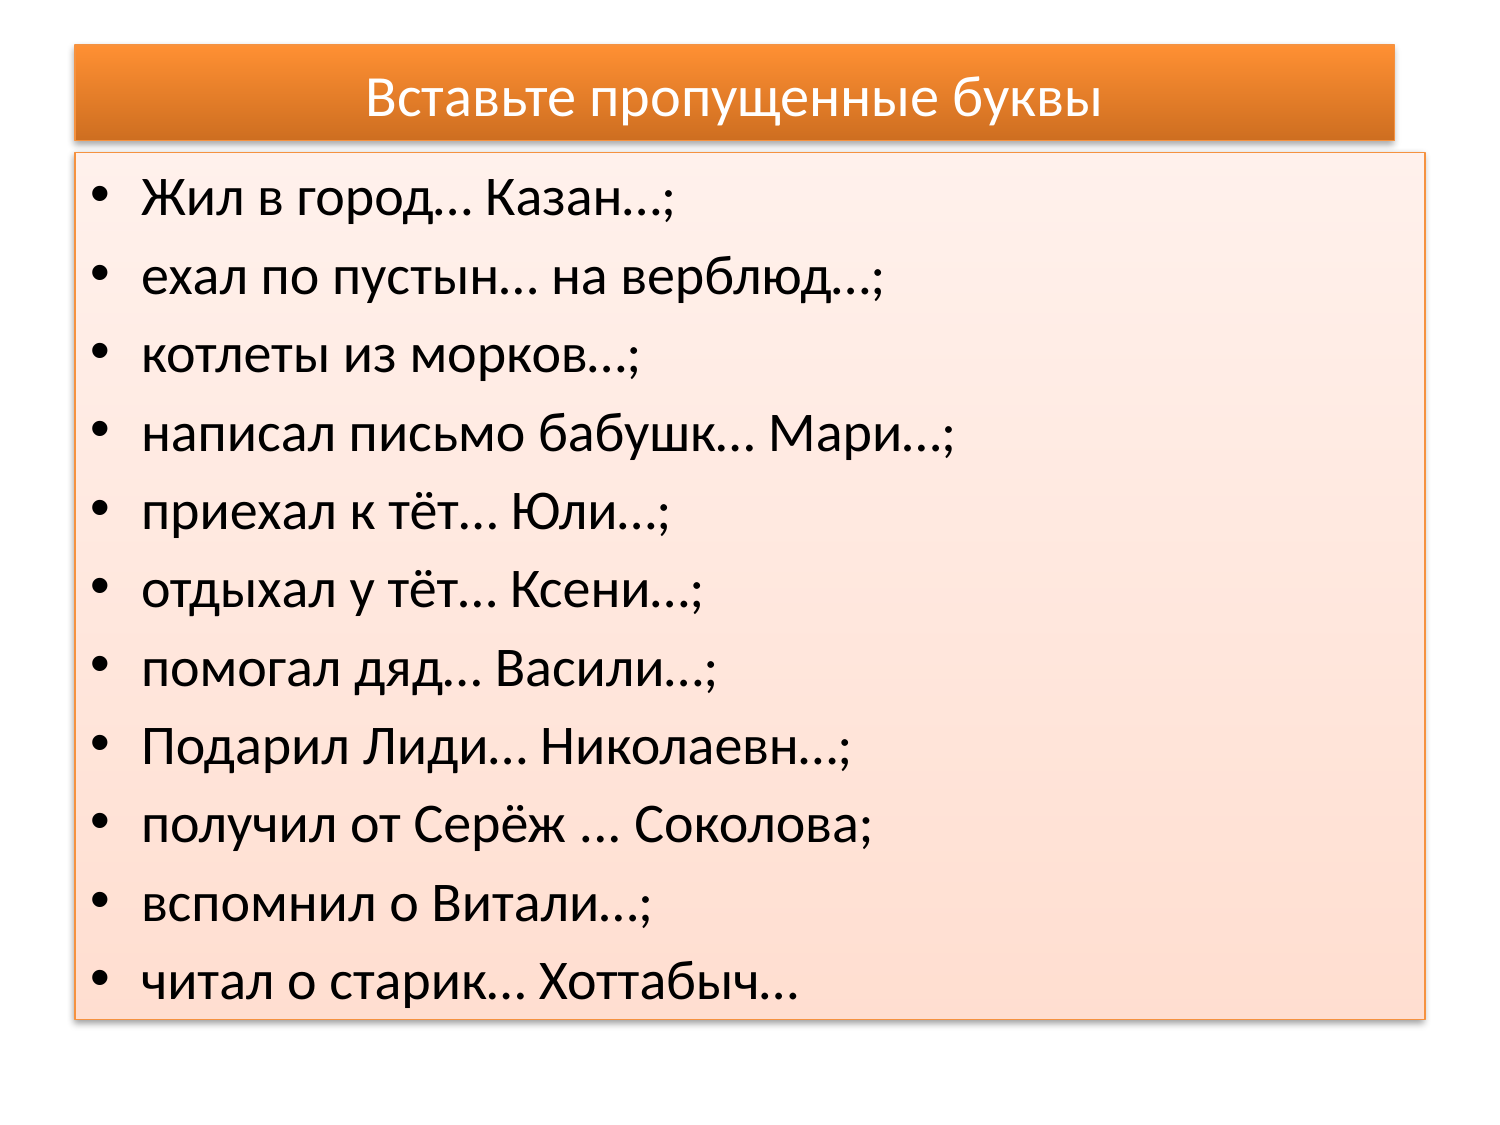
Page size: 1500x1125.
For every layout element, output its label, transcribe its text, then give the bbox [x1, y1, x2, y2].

title Вставьте пропущенные буквы [74, 44, 1395, 141]
list Жил в город… Казан…; ехал по пустын… на верблюд…; котлеты из морков…; написал письмо бабушк… Мари…; приехал к тёт… Юли…; отдыхал у тёт… Ксени…; помогал дяд… Васили…; Подарил Лиди… Николаевн…; получил от Серёж ... Соколова; вспомнил о Витали…; читал о старик… Хоттабыч… [74, 152, 1426, 1020]
